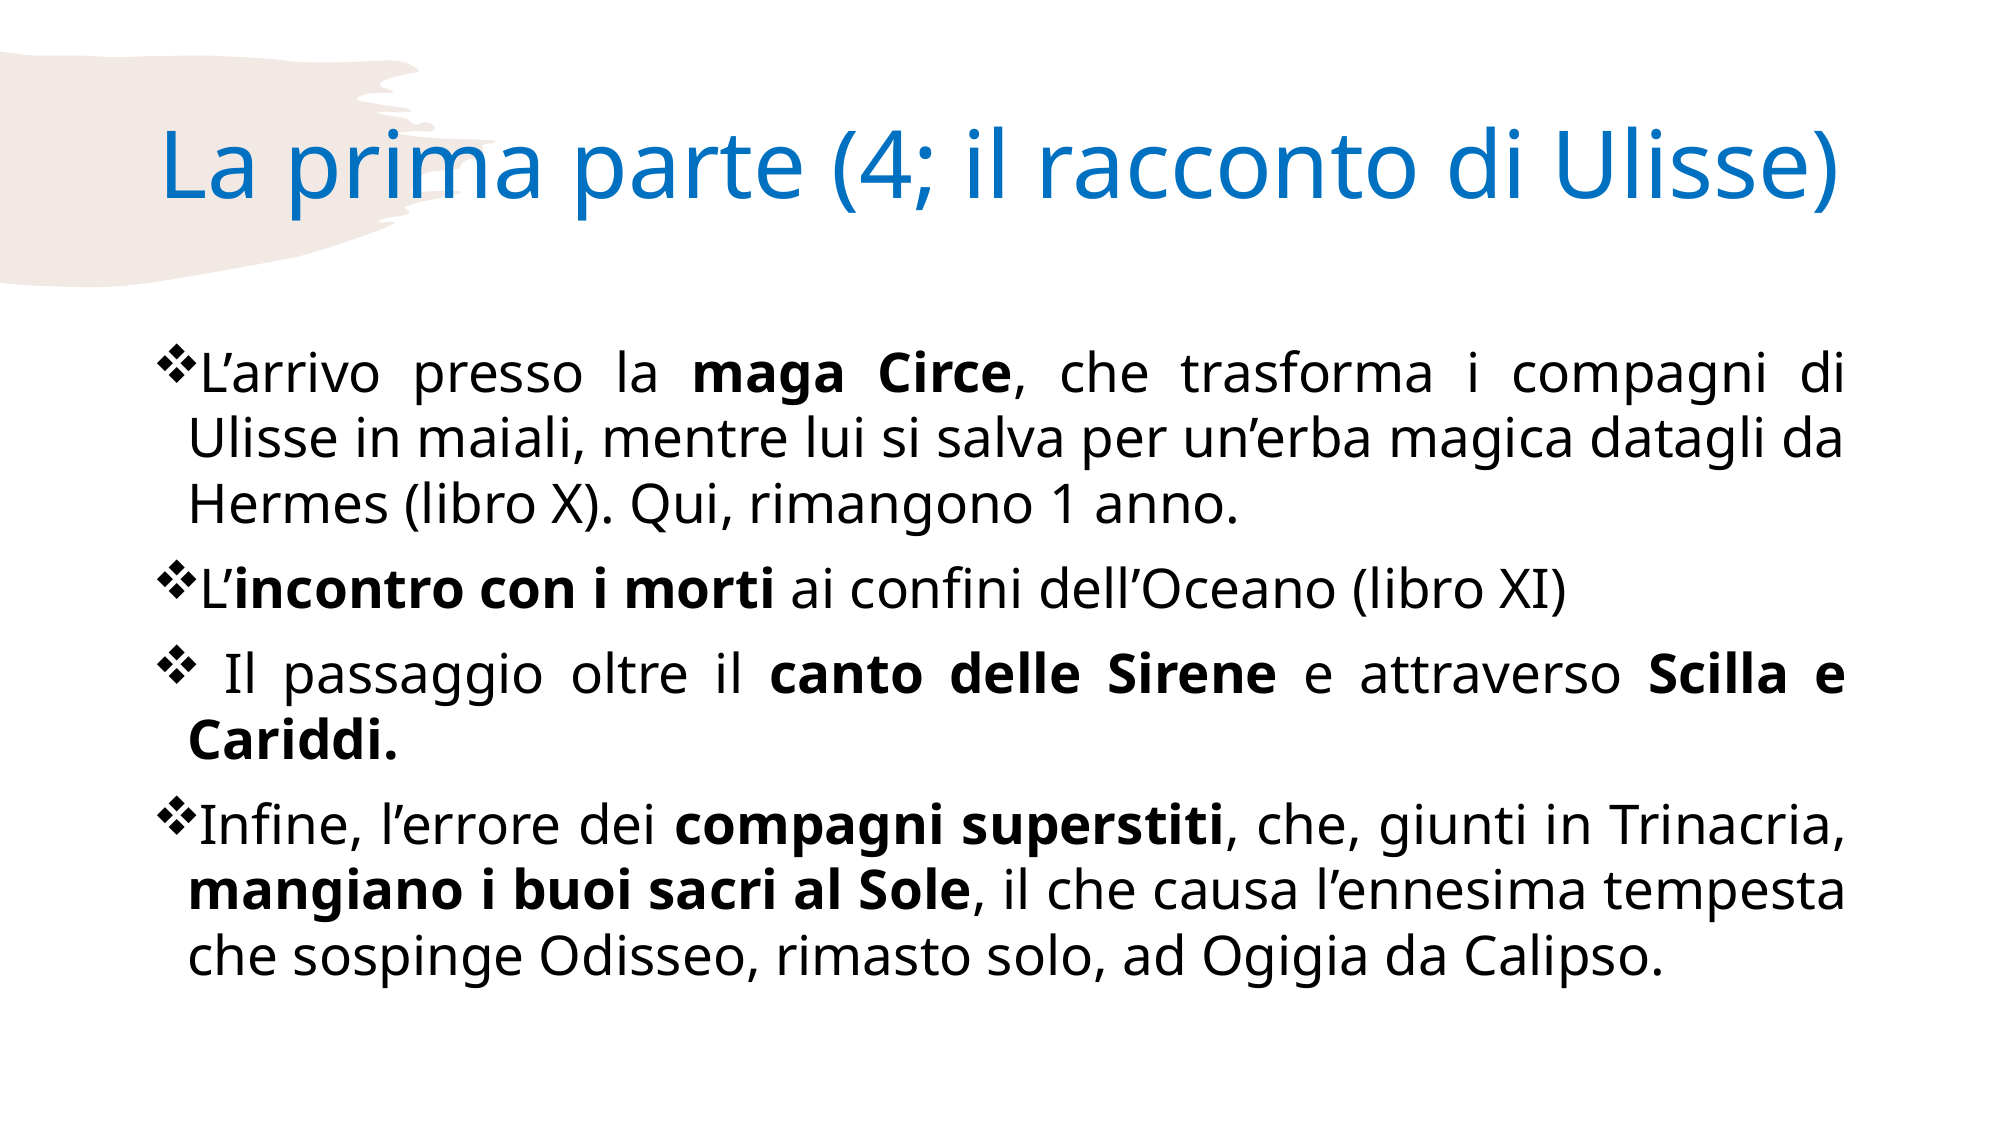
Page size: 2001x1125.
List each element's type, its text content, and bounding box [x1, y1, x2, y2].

title La prima parte (4; il racconto di Ulisse) [137, 59, 1863, 278]
list L’arrivo presso la maga Circe, che trasforma i compagni di Ulisse in maiali, mentre lui si salva per un’erba magica datagli da Hermes (libro X). Qui, rimangono 1 anno. L’incontro con i morti ai confini dell’Oceano (libro XI) Il passaggio oltre il canto delle Sirene e attraverso Scilla e Cariddi. Infine, l’errore dei compagni superstiti, che, giunti in Trinacria, mangiano i buoi sacri al Sole, il che causa l’ennesima tempesta che sospinge Odisseo, rimasto solo, ad Ogigia da Calipso. [137, 329, 1863, 1013]
